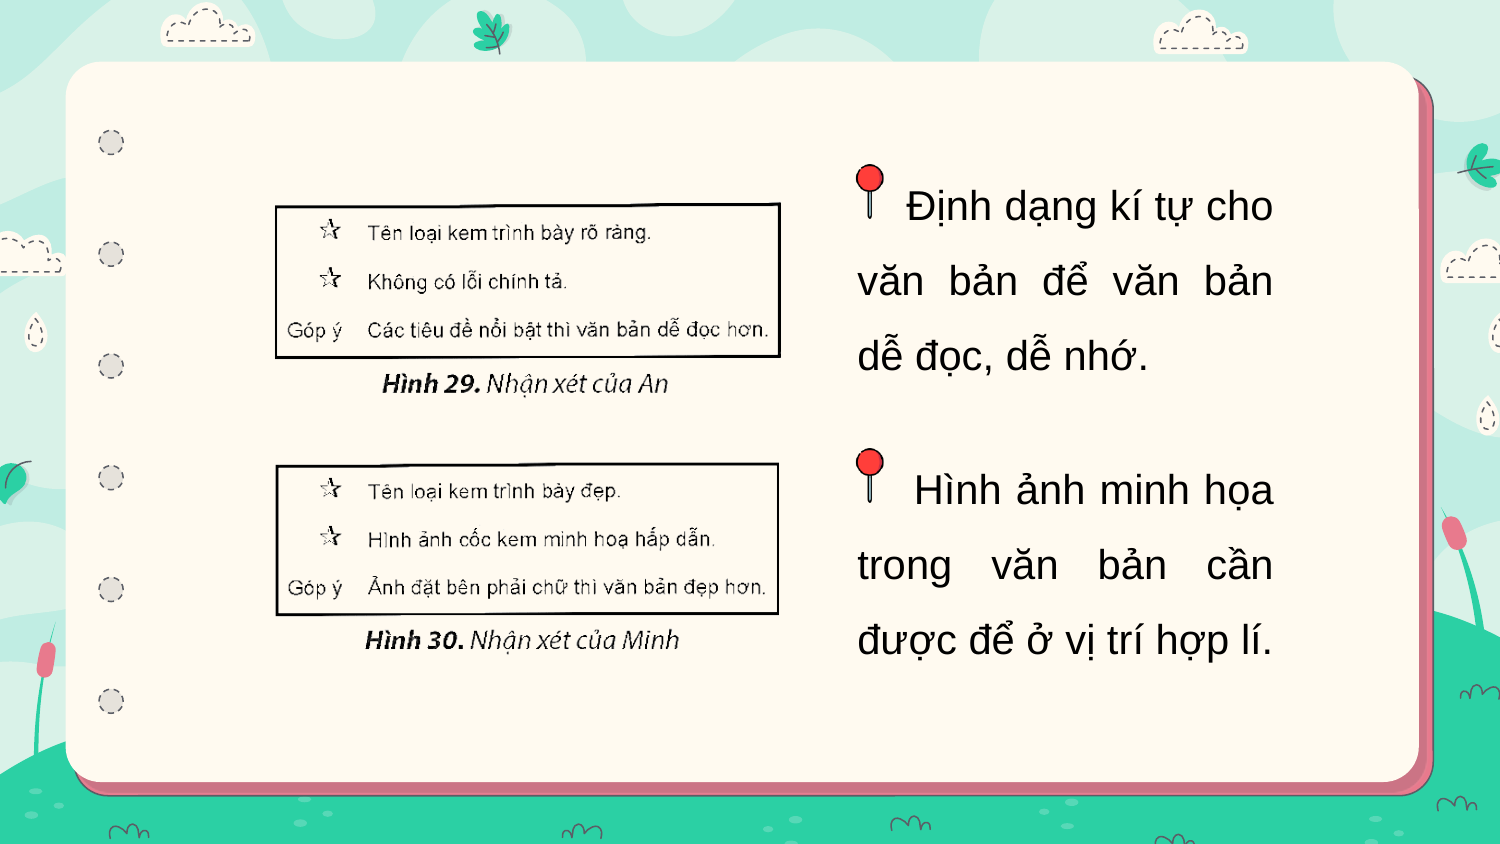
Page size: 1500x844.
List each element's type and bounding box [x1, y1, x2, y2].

text_box [842, 429, 1289, 673]
picture [266, 193, 790, 402]
text_box [842, 146, 1289, 390]
picture [266, 457, 790, 660]
